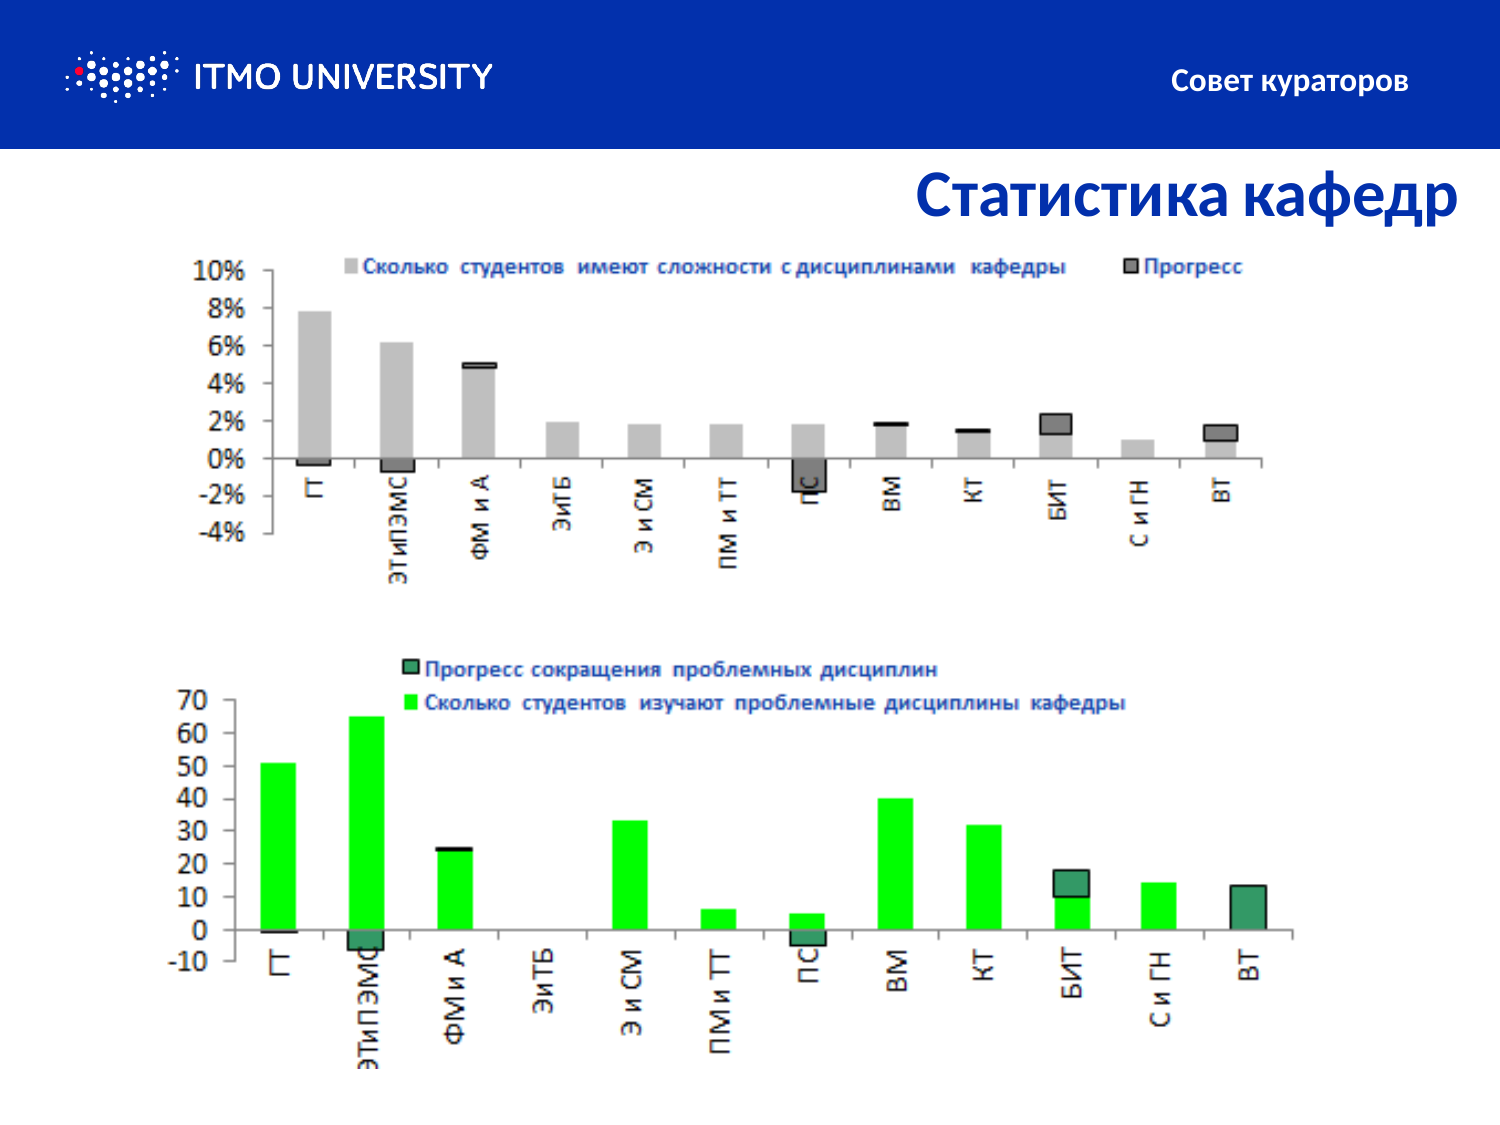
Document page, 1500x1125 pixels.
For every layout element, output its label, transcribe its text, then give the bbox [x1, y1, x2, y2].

footer Совет кураторов [661, 48, 1425, 108]
text_box Статистика кафедр [902, 142, 1500, 297]
picture [40, 241, 1312, 1107]
picture [0, 0, 545, 149]
